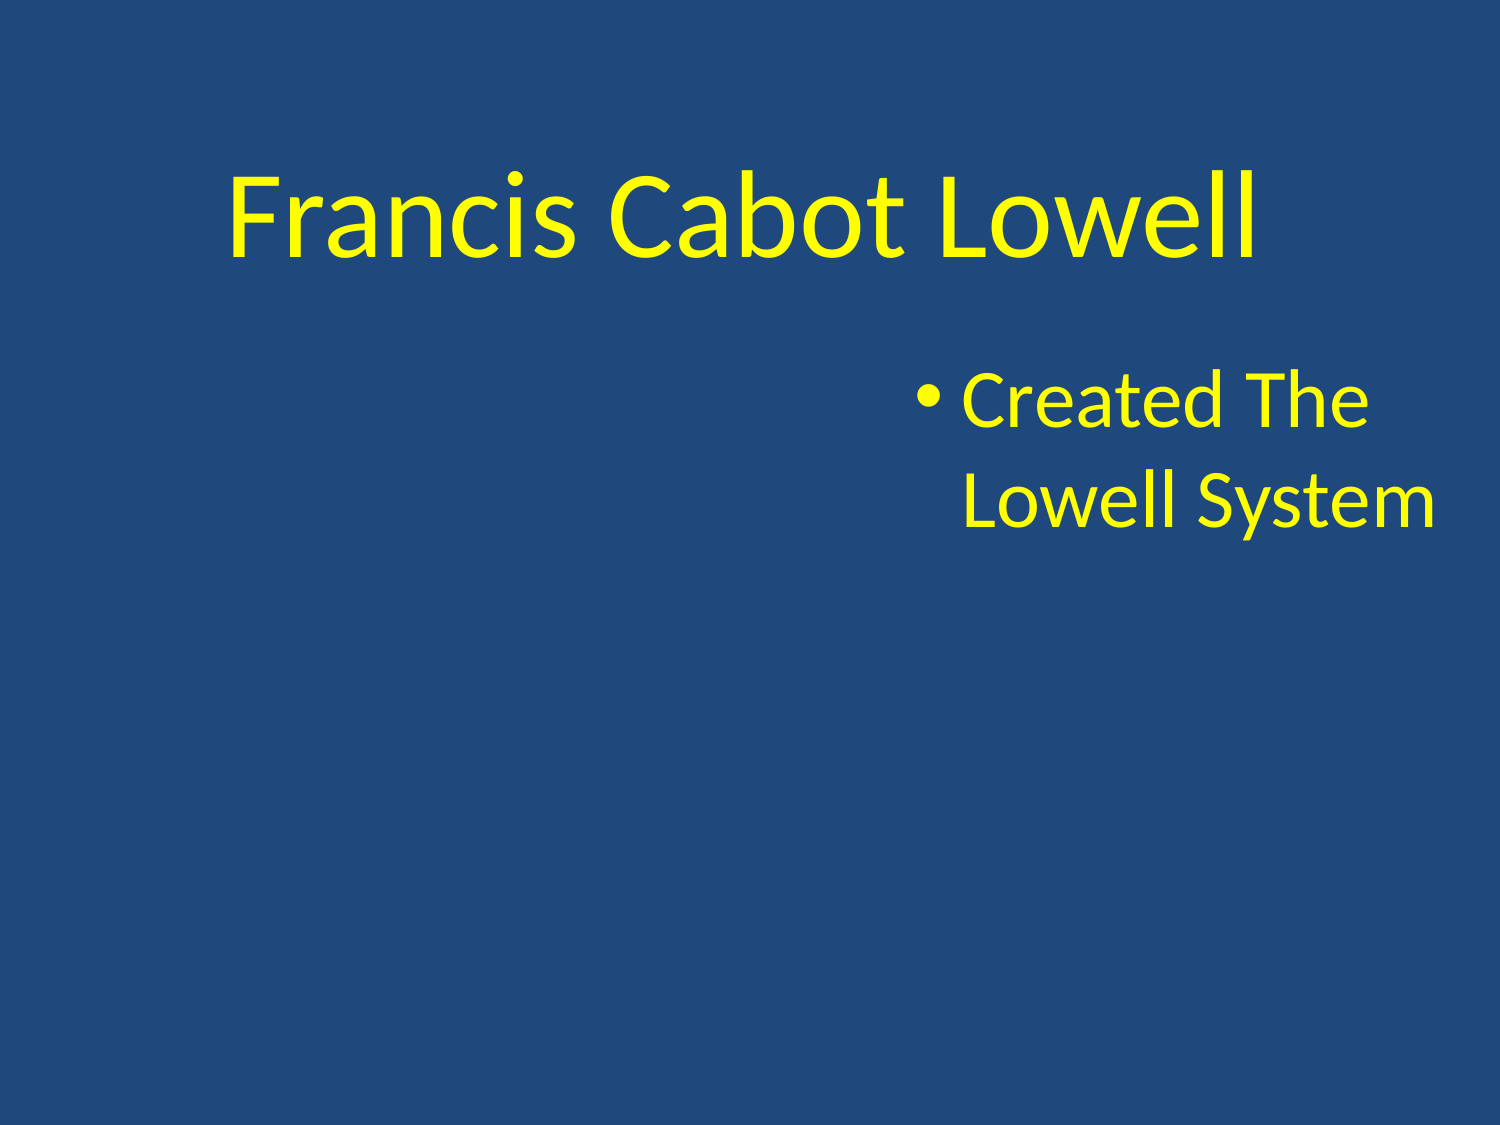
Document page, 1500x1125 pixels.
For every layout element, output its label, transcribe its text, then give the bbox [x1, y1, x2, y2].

text_box Francis Cabot Lowell [87, 124, 1400, 335]
text_box Created The Lowell System [900, 336, 1463, 552]
